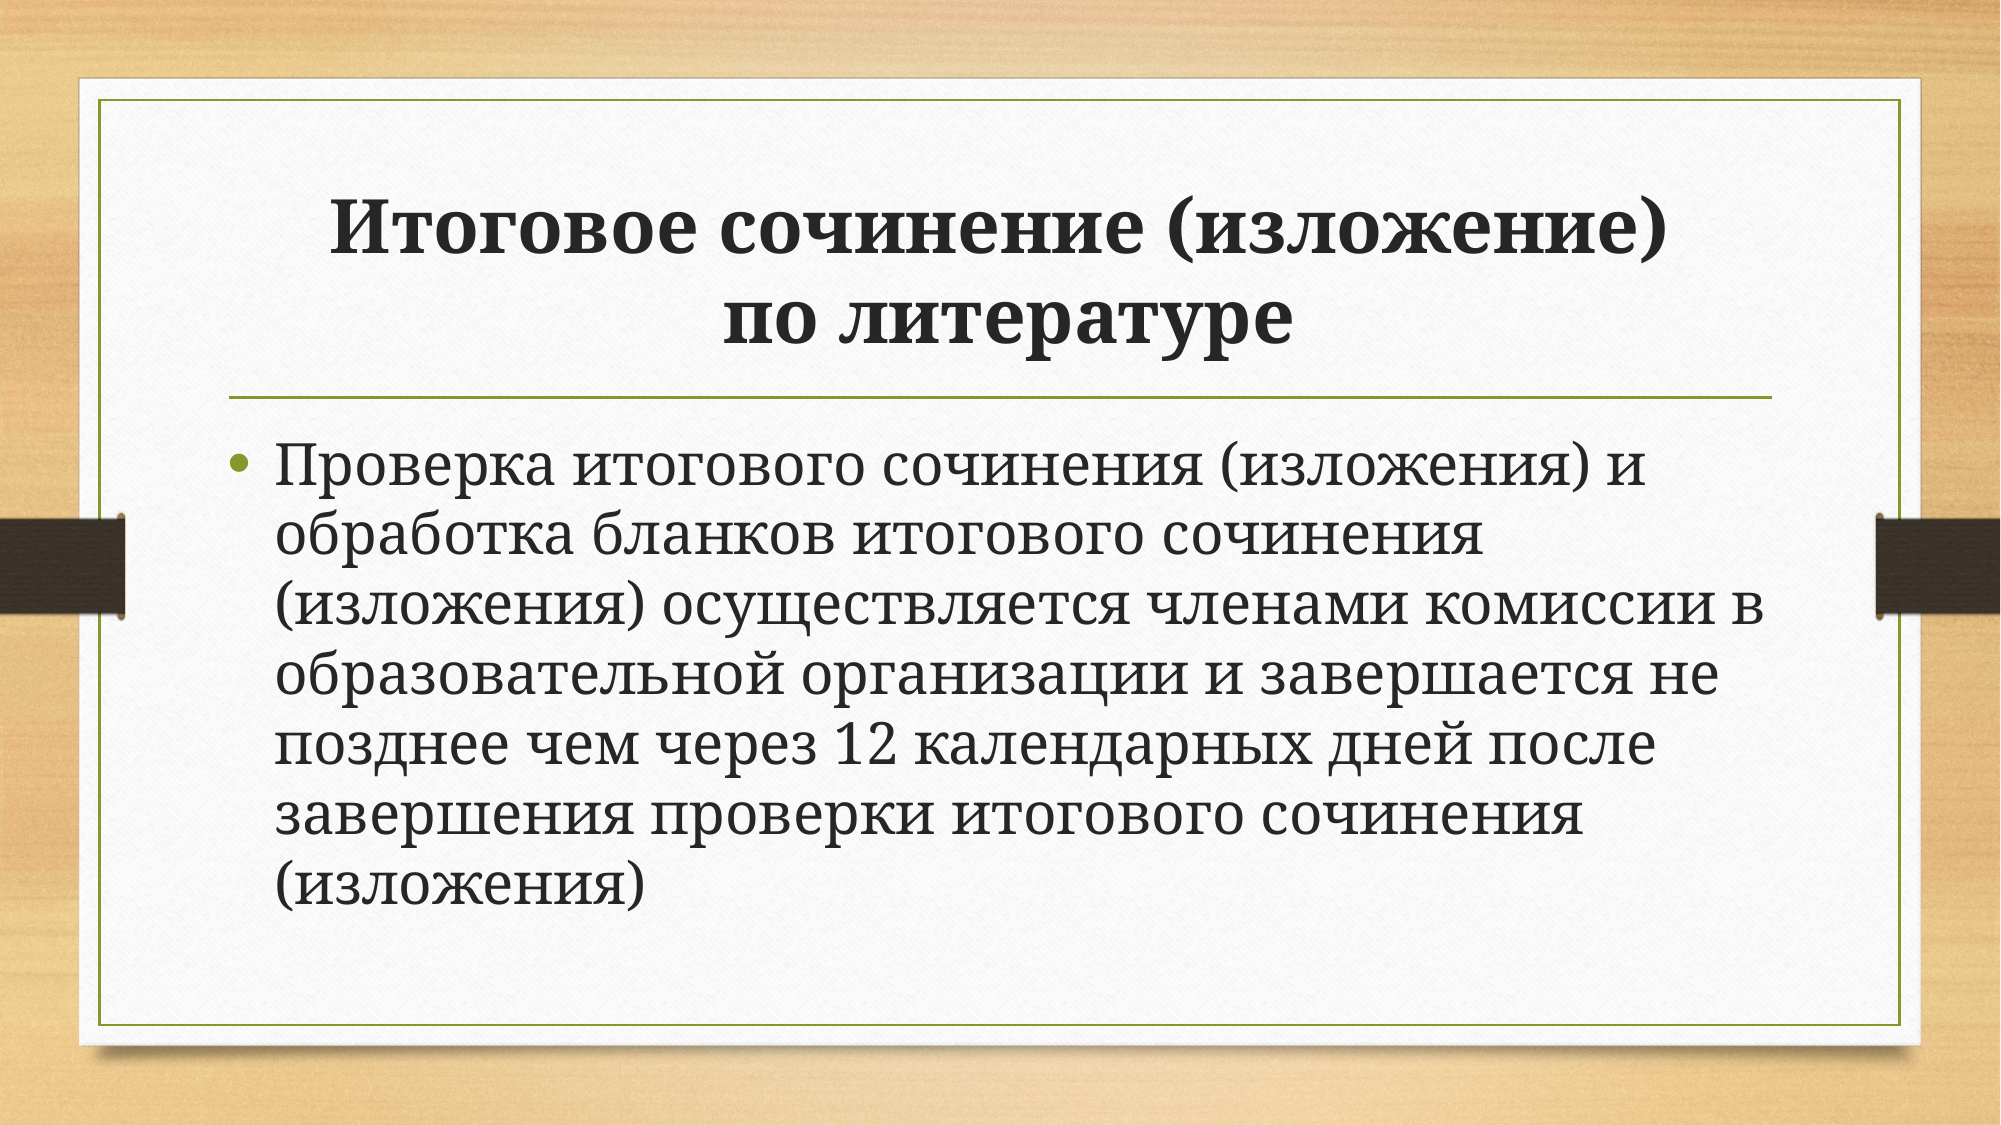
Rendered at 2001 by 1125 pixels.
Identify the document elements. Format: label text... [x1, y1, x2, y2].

title Итоговое сочинение (изложение) по литературе [212, 161, 1788, 375]
picture [0, 0, 2001, 1125]
list Проверка итогового сочинения (изложения) и обработка бланков итогового сочинения (изложения) осуществляется членами комиссии в образовательной организации и завершается не позднее чем через 12 календарных дней после завершения проверки итогового сочинения (изложения) [212, 419, 1788, 964]
